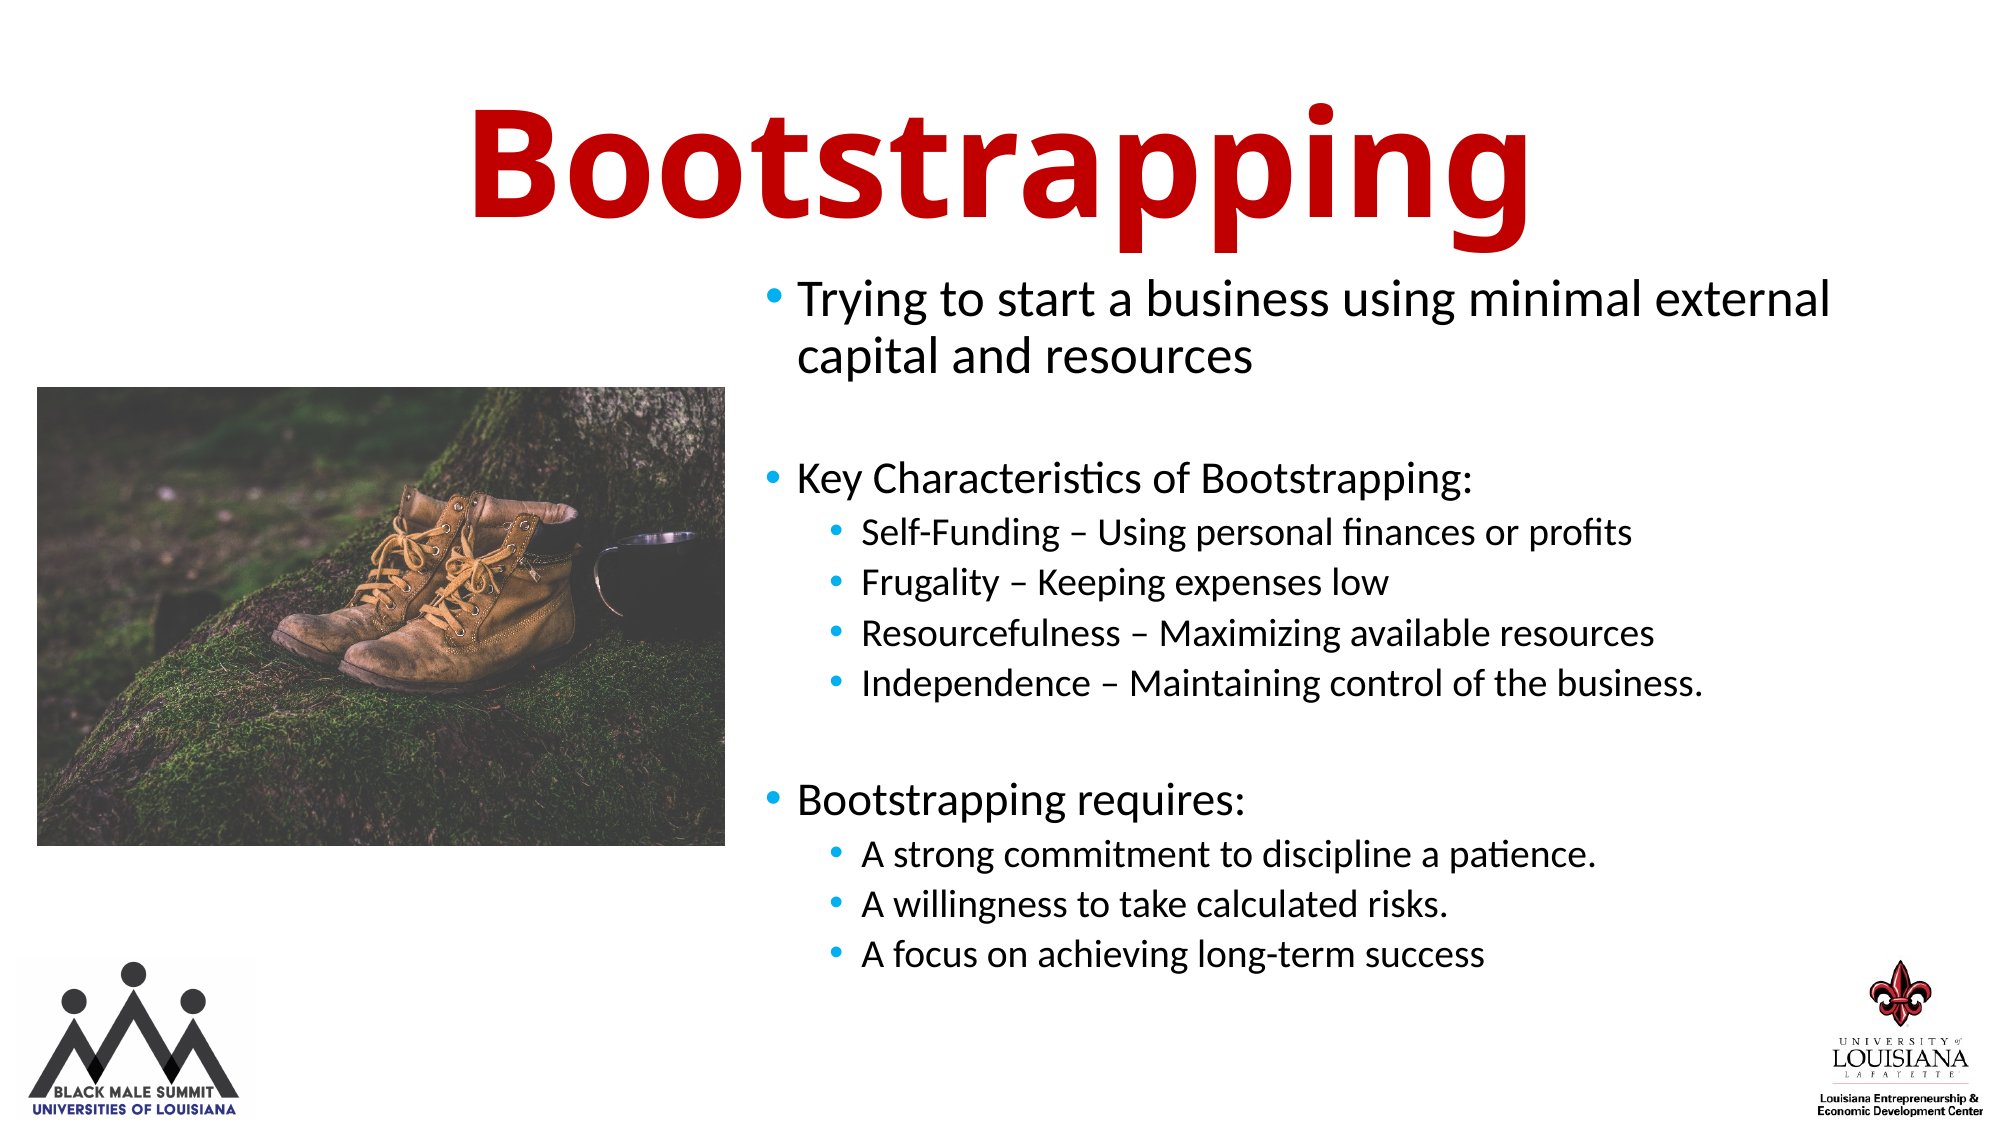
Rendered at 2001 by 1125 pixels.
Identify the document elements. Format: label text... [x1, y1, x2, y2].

list Trying to start a business using minimal external capital and resources Key Characteristics of Bootstrapping: Self-Funding – Using personal finances or profits Frugality – Keeping expenses low Resourcefulness – Maximizing available resources Independence – Maintaining control of the business. Bootstrapping requires: A strong commitment to discipline a patience. A willingness to take calculated risks. A focus on achieving long-term success [750, 262, 1963, 993]
picture [1818, 955, 1983, 1120]
picture [17, 956, 257, 1120]
title Bootstrapping [137, 59, 1863, 278]
picture [37, 387, 725, 846]
